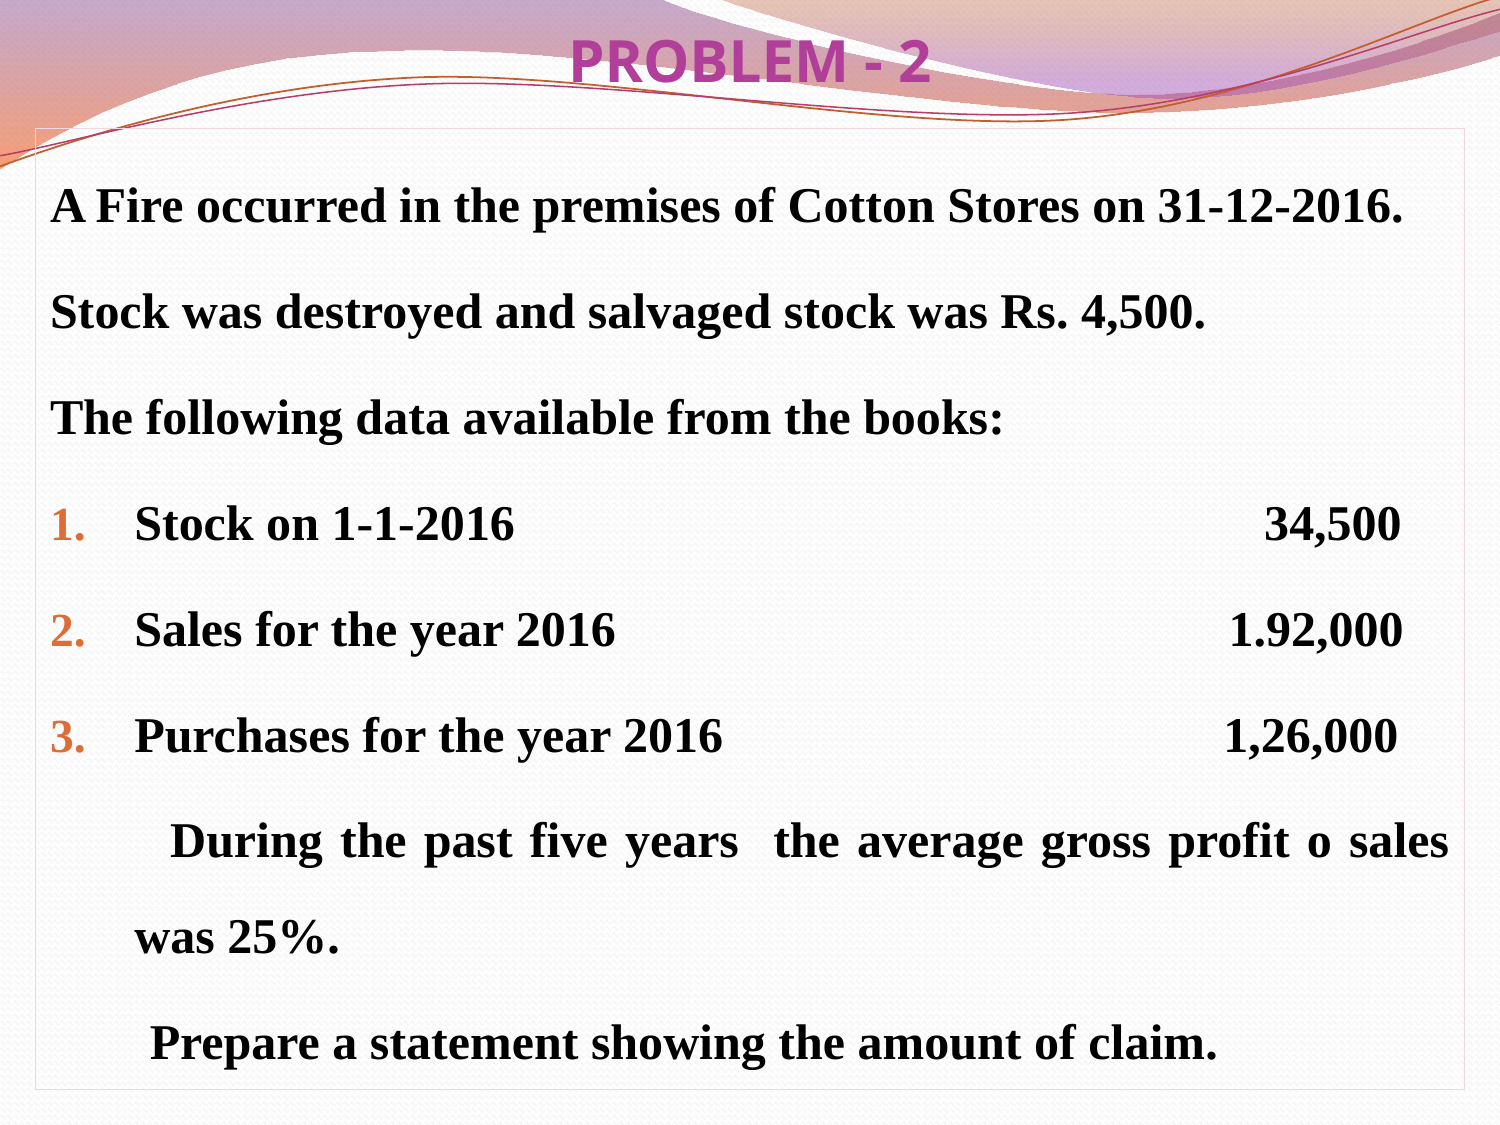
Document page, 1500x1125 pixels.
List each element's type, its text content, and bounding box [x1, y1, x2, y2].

list A Fire occurred in the premises of Cotton Stores on 31-12-2016. Stock was destroyed and salvaged stock was Rs. 4,500. The following data available from the books: Stock on 1-1-2016 34,500 Sales for the year 2016 1.92,000 Purchases for the year 2016 1,26,000 During the past five years the average gross profit o sales was 25%. Prepare a statement showing the amount of claim. [35, 128, 1465, 1090]
title PROBLEM - 2 [75, 0, 1425, 94]
